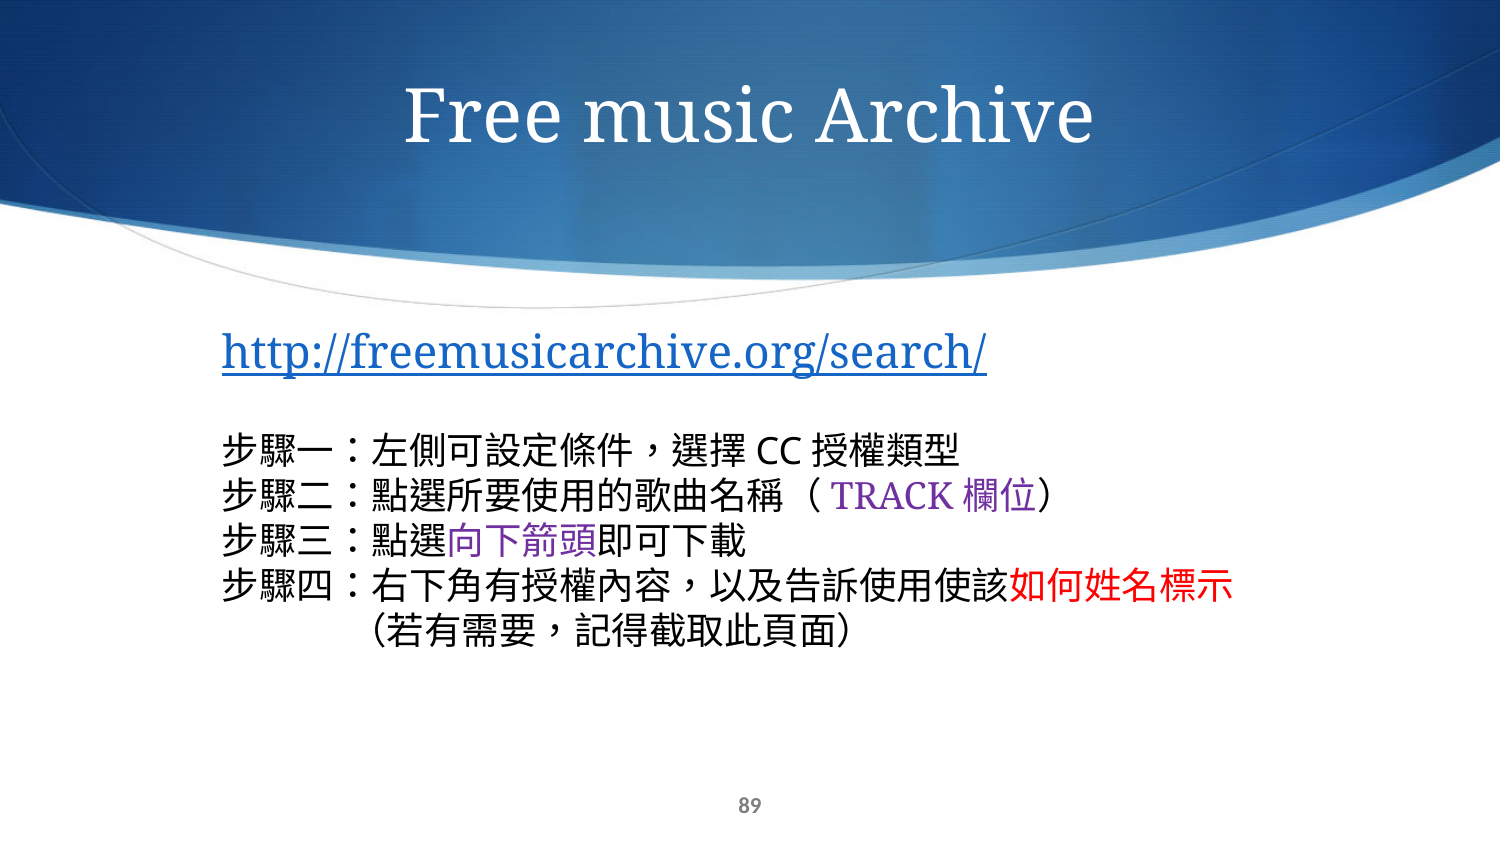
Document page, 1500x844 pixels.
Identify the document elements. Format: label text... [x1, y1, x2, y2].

title Free music Archive [75, 42, 1425, 184]
picture [0, 0, 1500, 844]
slide_number 88 [706, 782, 794, 828]
list http://freemusicarchive.org/search/ 步驟一：左側可設定條件，選擇CC授權類型 步驟二：點選所要使用的歌曲名稱（TRACK欄位） 步驟三：點選向下箭頭即可下載 步驟四：右下角有授權內容，以及告訴使用使該如何姓名標示 （若有需要，記得截取此頁面） [206, 315, 1270, 635]
